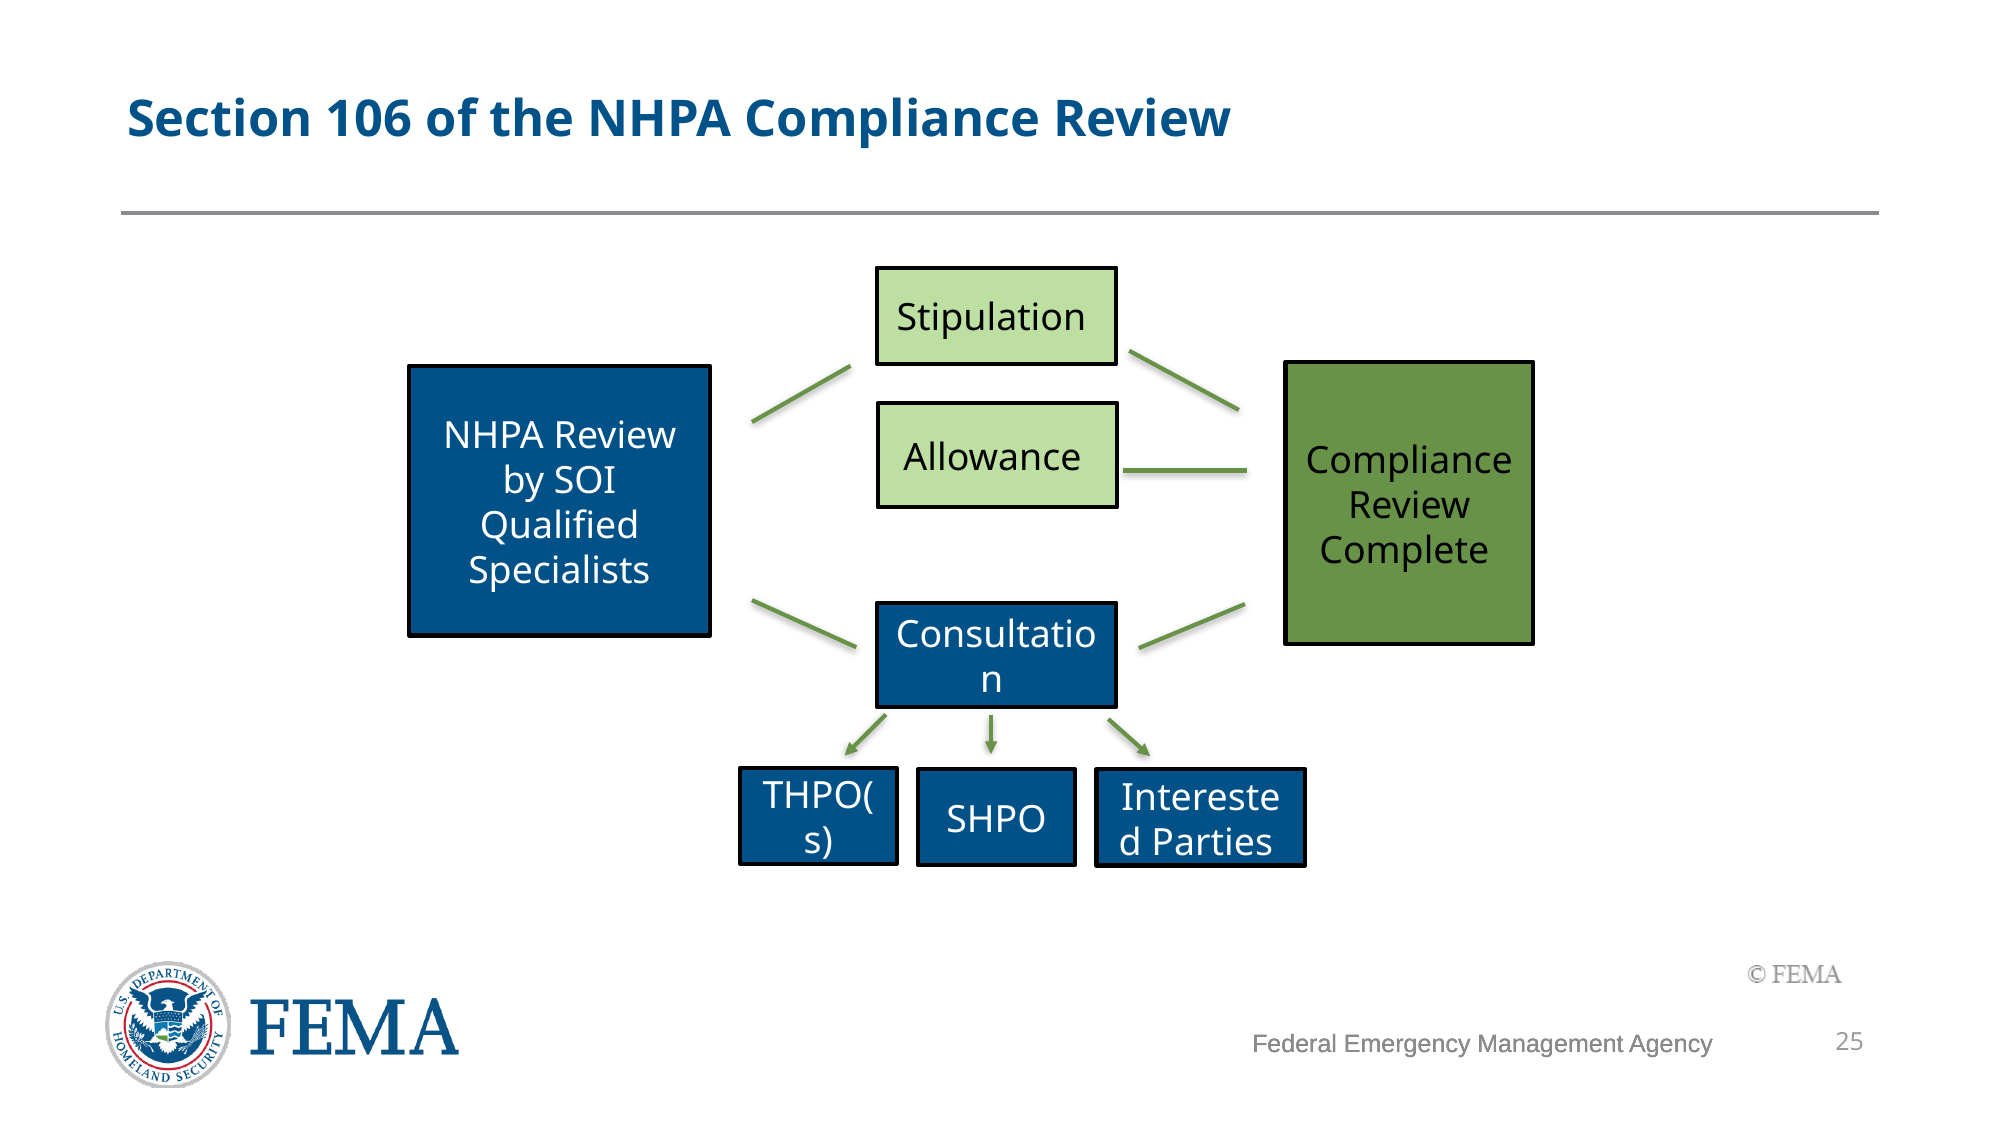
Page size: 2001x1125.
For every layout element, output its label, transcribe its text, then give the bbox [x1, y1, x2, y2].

text_box NHPA Review by SOI Qualified Specialists [407, 364, 712, 638]
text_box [1138, 603, 1246, 649]
picture [1731, 950, 1859, 1005]
text_box Allowance [876, 401, 1119, 509]
text_box Interested Parties [1094, 767, 1307, 868]
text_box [844, 714, 887, 756]
footer Federal Emergency Management Agency [999, 1031, 1728, 1073]
slide_number 25 [1728, 1012, 1879, 1073]
text_box Consultation [875, 601, 1118, 709]
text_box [1107, 718, 1151, 757]
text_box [1128, 350, 1240, 411]
text_box SHPO [916, 767, 1077, 867]
text_box Compliance Review Complete [1284, 360, 1535, 646]
text_box Stipulation [875, 266, 1118, 366]
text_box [751, 599, 857, 648]
title Section 106 of the NHPA Compliance Review [112, 55, 1309, 178]
text_box THPO(s) [738, 766, 899, 866]
text_box [100, 229, 1859, 1031]
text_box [751, 365, 851, 423]
